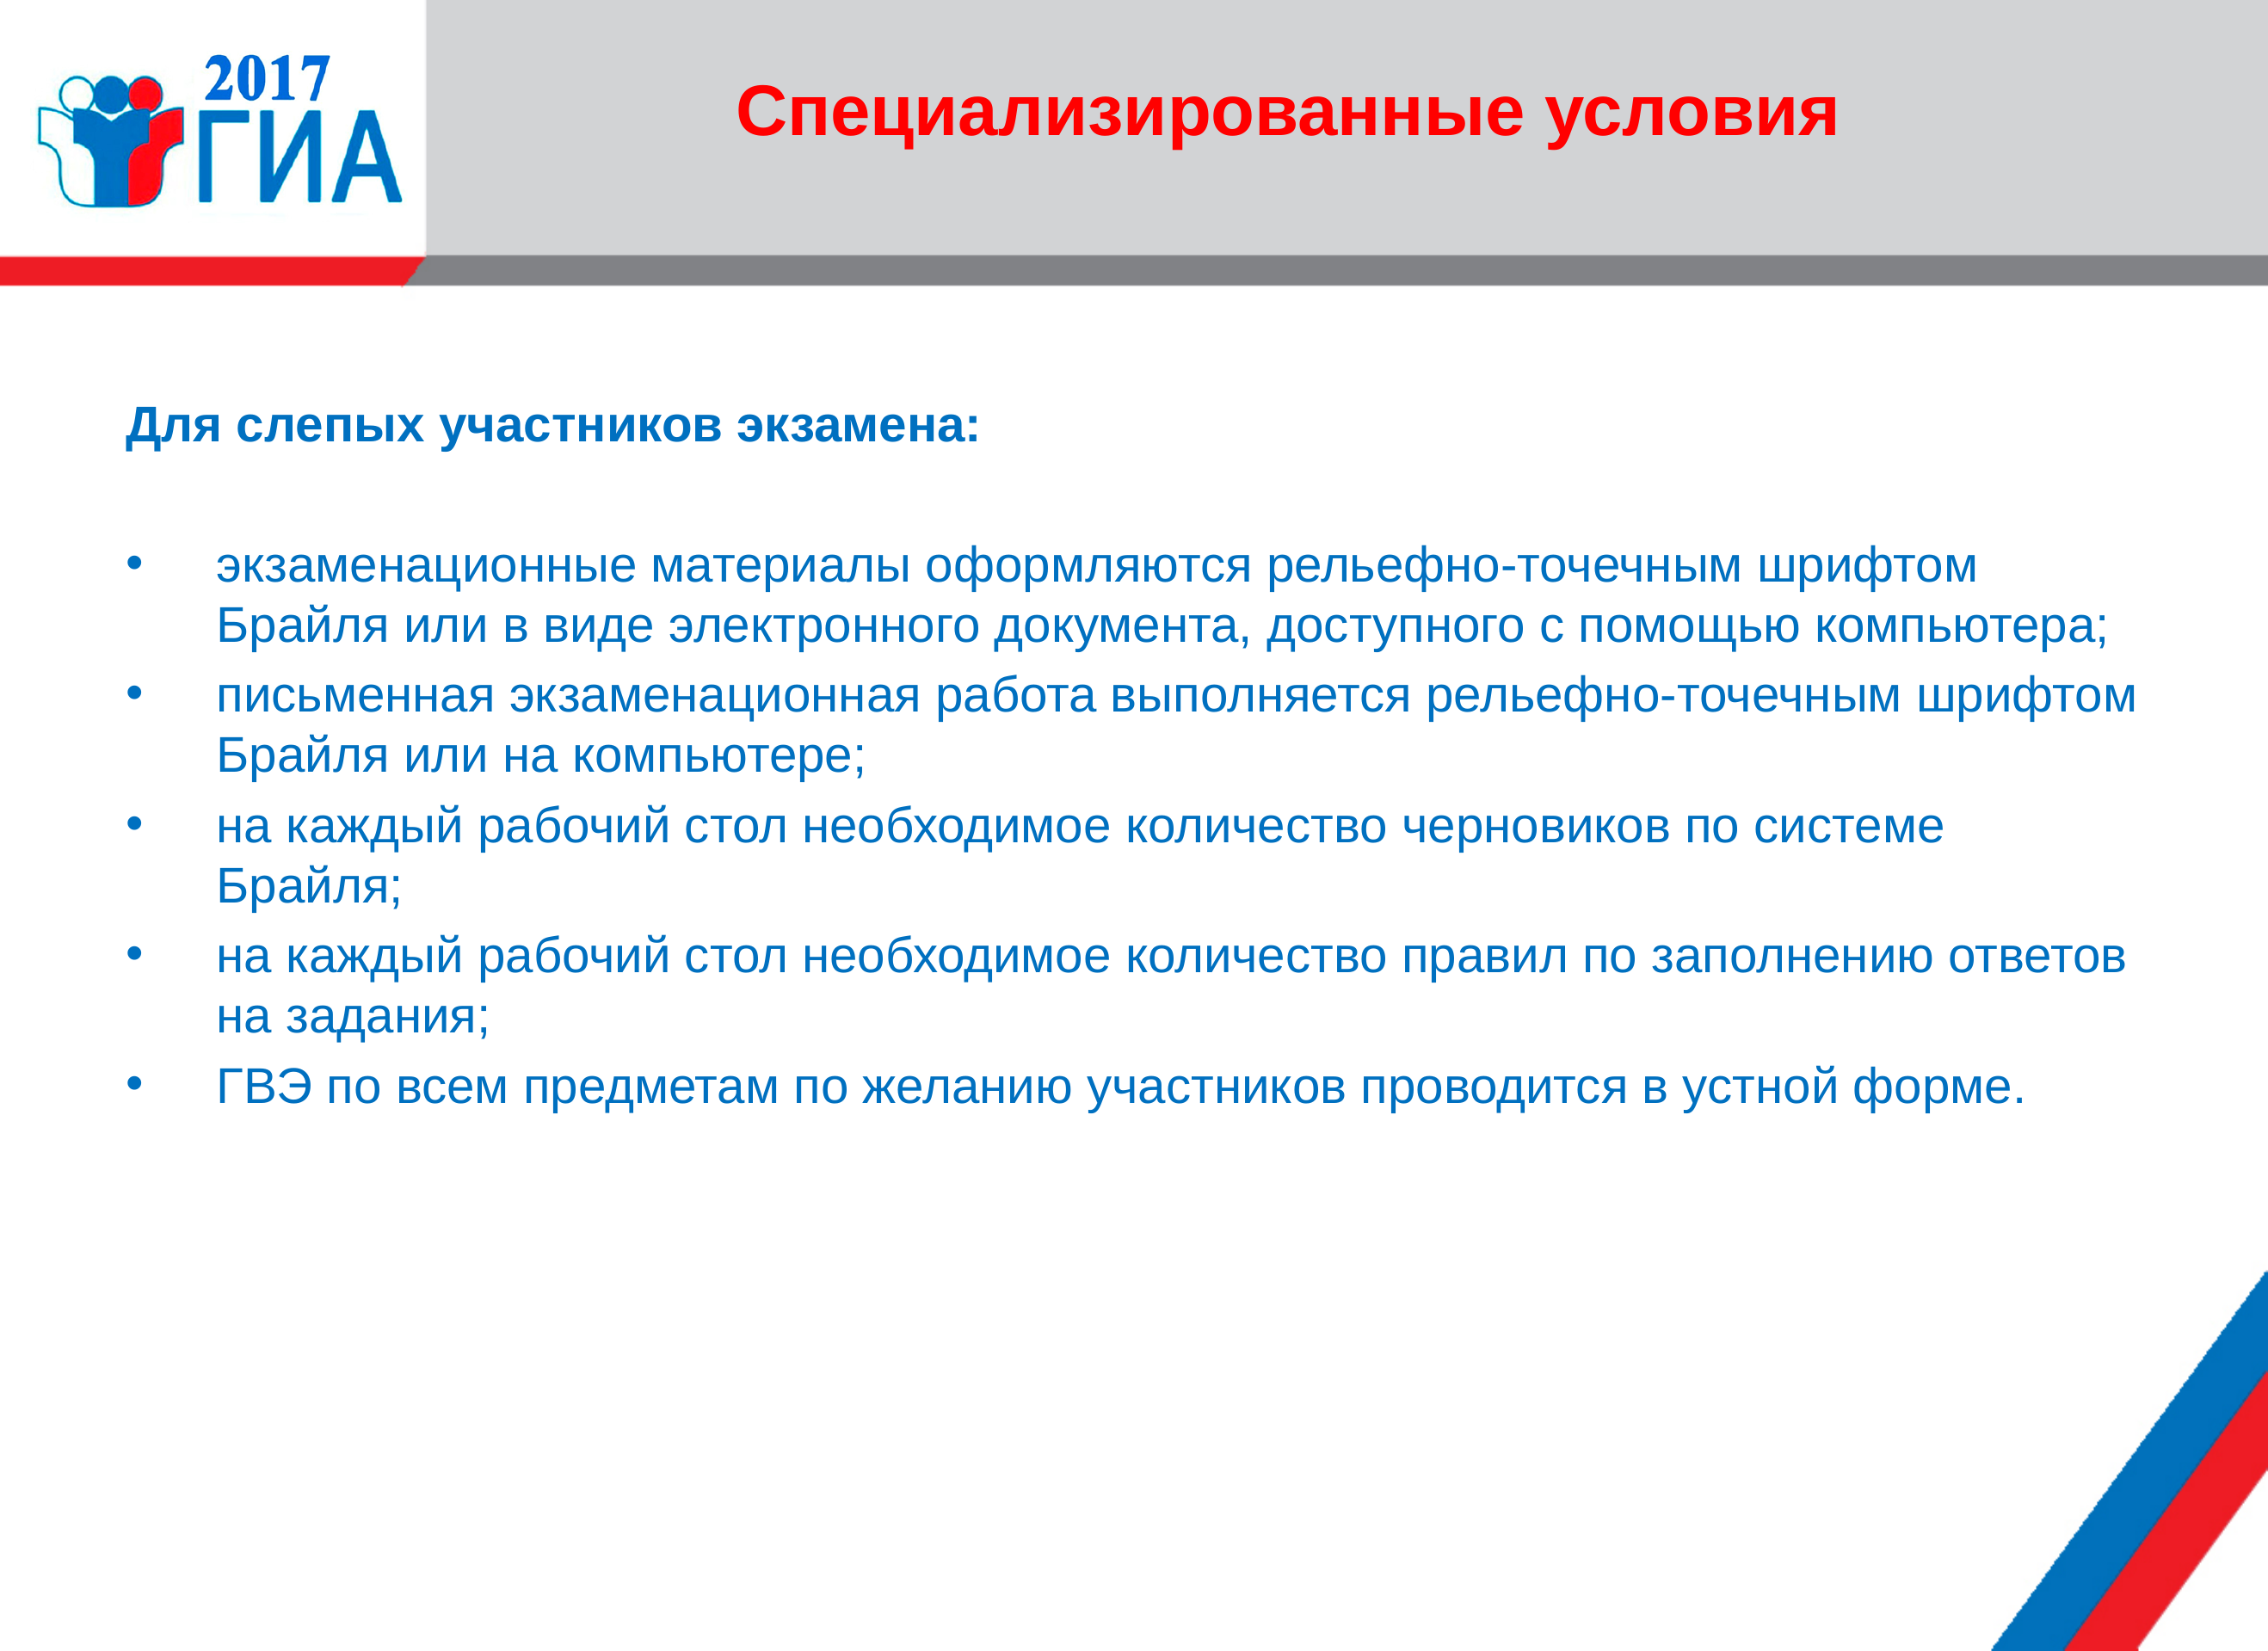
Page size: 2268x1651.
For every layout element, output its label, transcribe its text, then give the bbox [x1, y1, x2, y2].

picture [0, 0, 2268, 1651]
text_box Для слепых участников экзамена: экзаменационные материалы оформляются рельефно-точечным шрифтом Брайля или в виде электронного документа, доступного с помощью компьютера; письменная экзаменационная работа выполняется рельефно-точечным шрифтом Брайля или на компьютере; на каждый рабочий стол необходимое количество черновиков по системе Брайля; на каждый рабочий стол необходимое количество правил по заполнению ответов на задания; ГВЭ по всем предметам по желанию участников проводится в устной форме. [113, 385, 2155, 1475]
title Специализированные условия [422, 42, 2155, 256]
